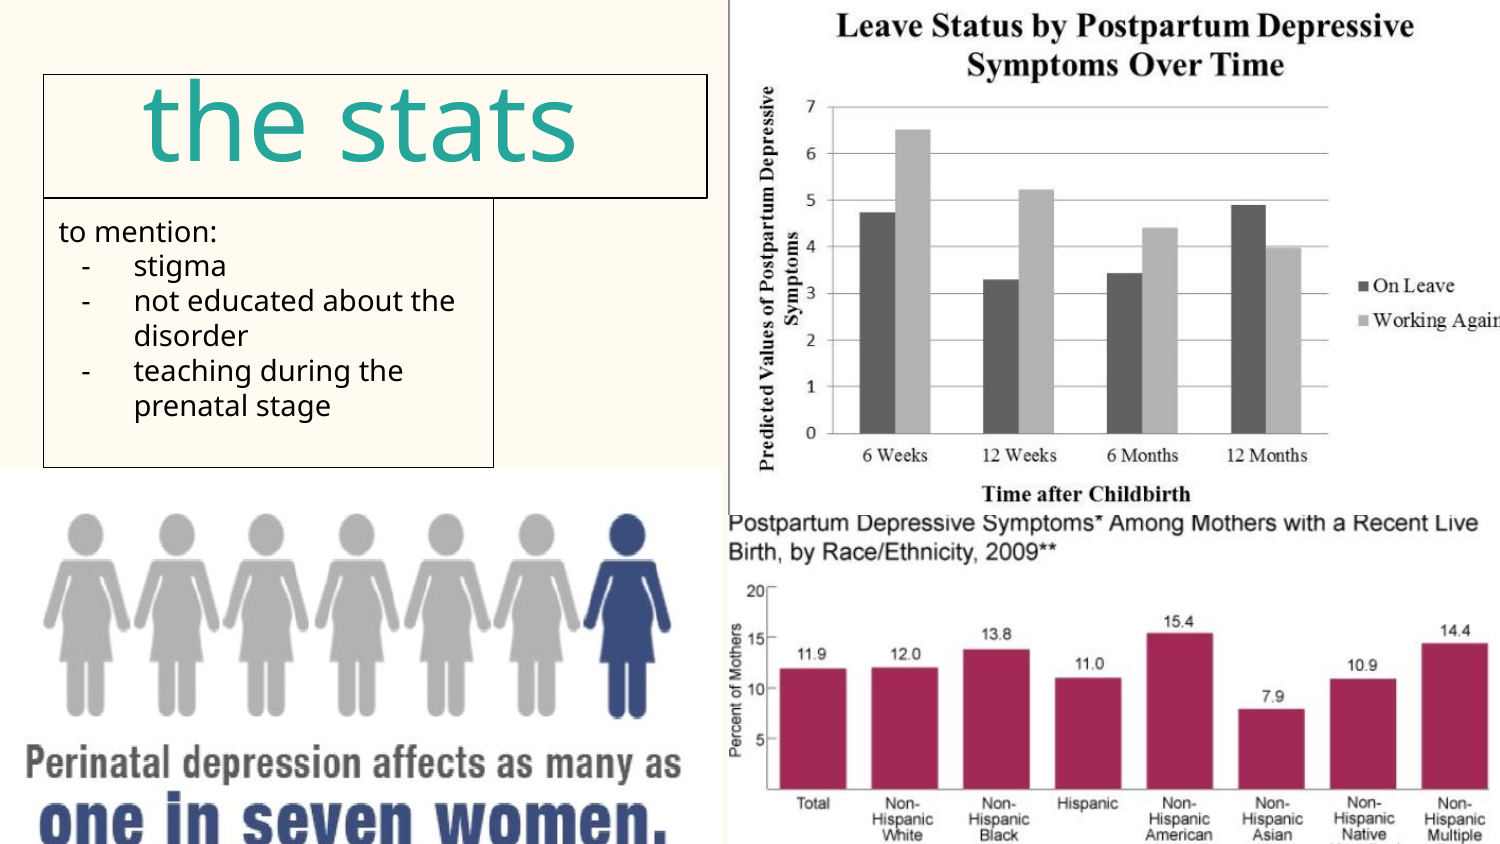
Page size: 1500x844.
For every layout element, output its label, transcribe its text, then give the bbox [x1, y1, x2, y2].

picture [0, 467, 722, 844]
text_box to mention: stigma not educated about the disorder teaching during the prenatal stage [43, 197, 494, 465]
title the stats [43, 74, 708, 198]
picture [727, 0, 1500, 844]
